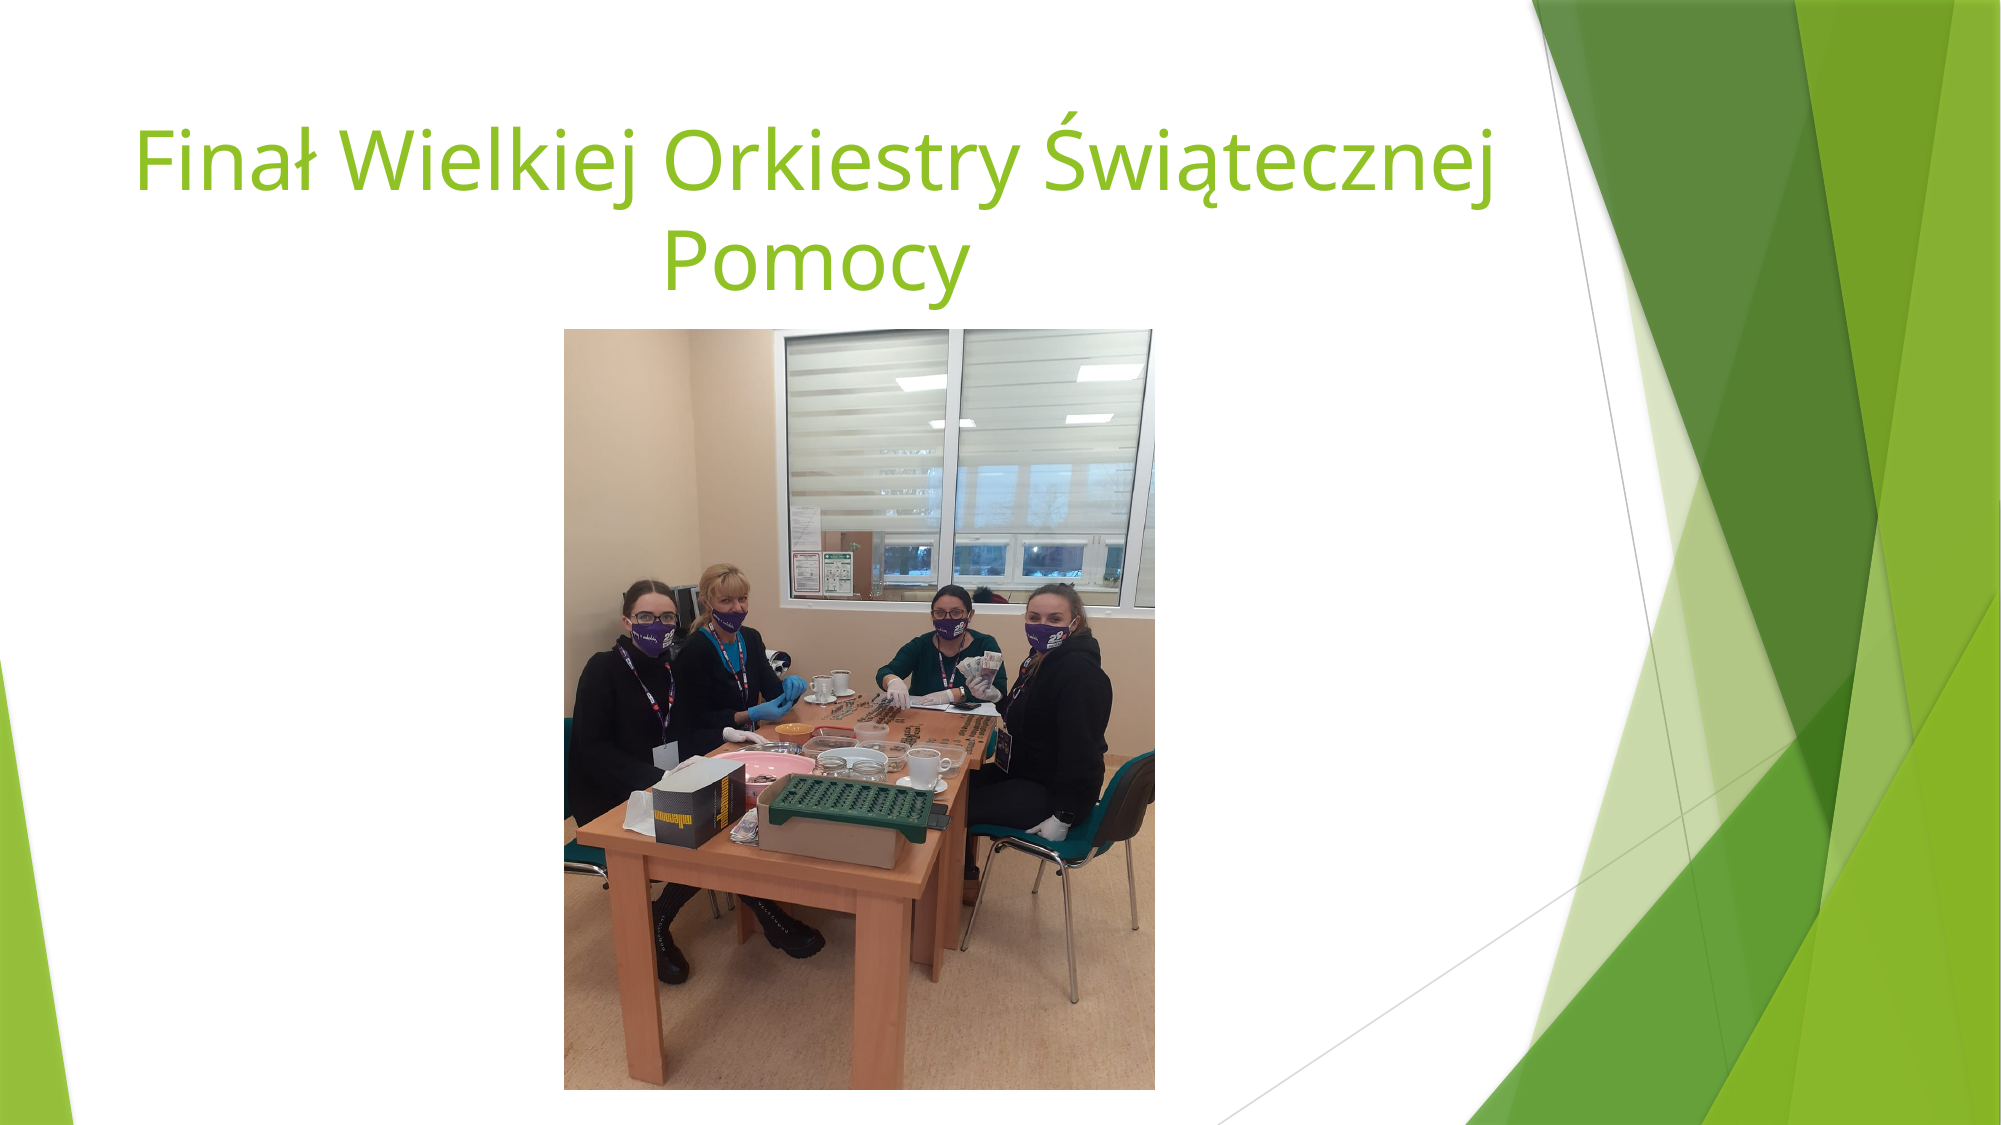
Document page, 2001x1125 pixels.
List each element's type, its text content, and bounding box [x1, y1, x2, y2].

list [563, 329, 1155, 1090]
title Finał Wielkiej Orkiestry Świątecznej Pomocy [111, 99, 1522, 317]
